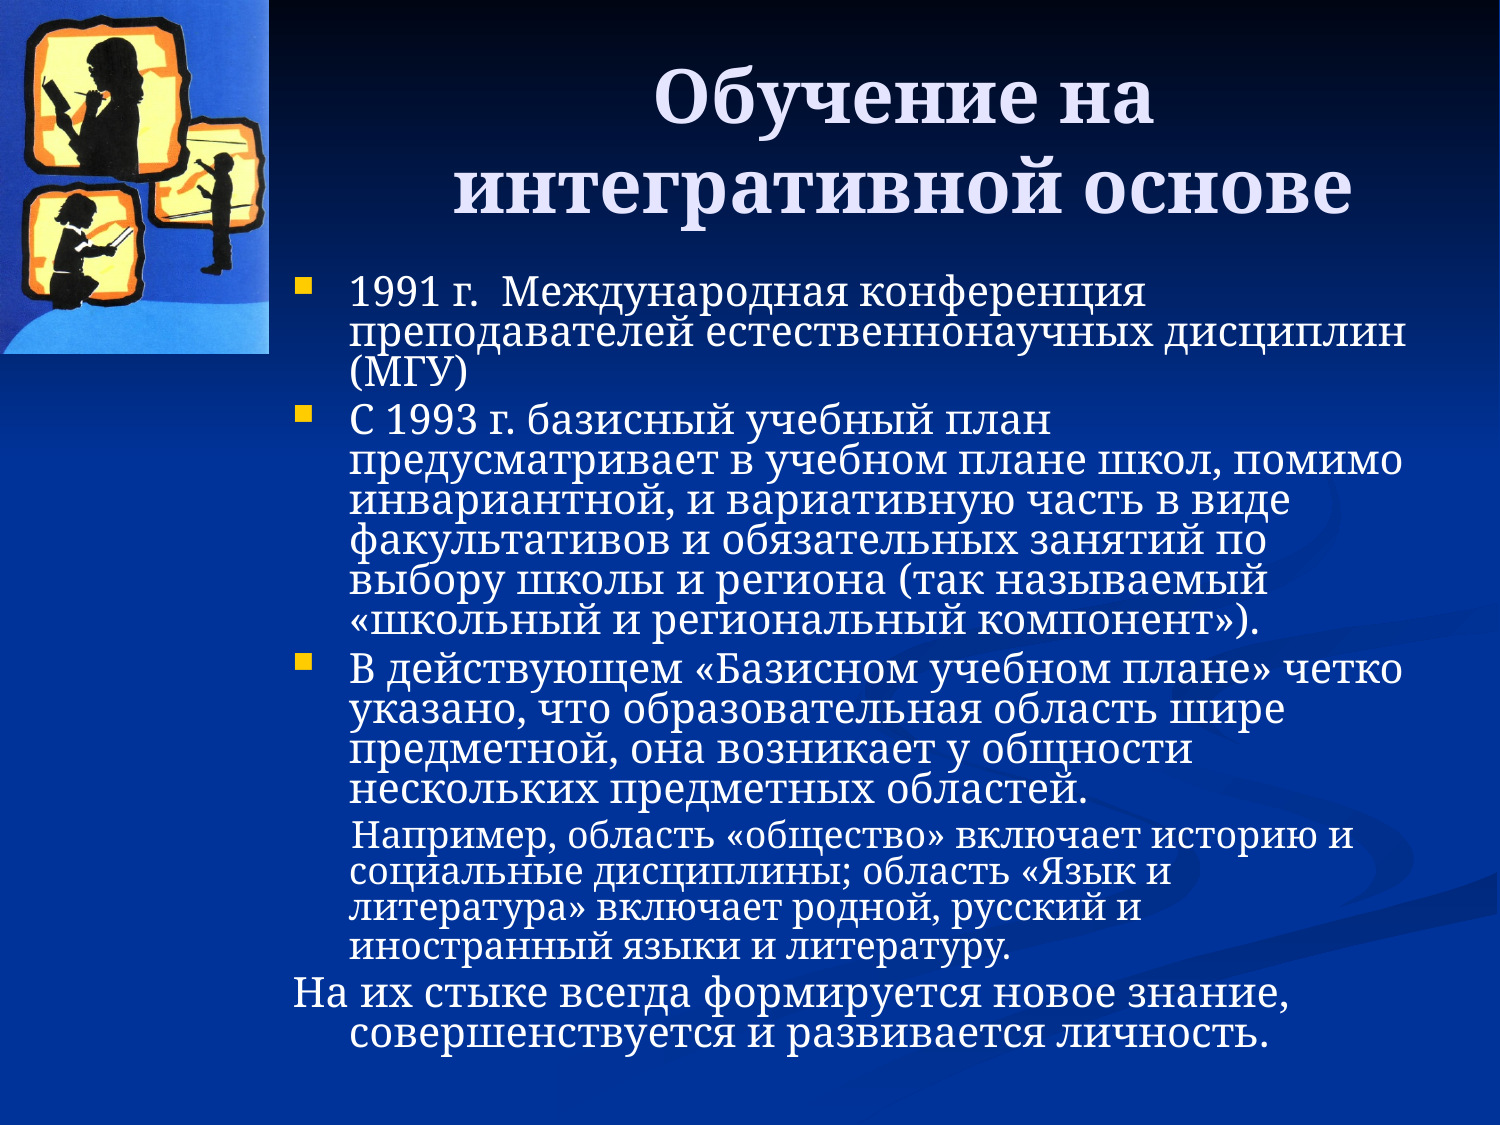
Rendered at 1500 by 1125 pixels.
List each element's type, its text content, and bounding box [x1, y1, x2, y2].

list 1991 г. Международная конференция преподавателей естественнонаучных дисциплин (МГУ) С 1993 г. базисный учебный план предусматривает в учебном плане школ, помимо инвариантной, и вариативную часть в виде факультативов и обязательных занятий по выбору школы и региона (так называемый «школьный и региональный компонент»). В действующем «Базисном учебном плане» четко указано, что образовательная область шире предметной, она возникает у общности нескольких предметных областей. Например, область «общество» включает историю и социальные дисциплины; область «Язык и литература» включает родной, русский и иностранный языки и литературу. На их стыке всегда формируется новое знание, совершенствуется и развивается личность. [277, 266, 1424, 1006]
title Обучение на интегративной основе [383, 44, 1426, 233]
picture [0, 0, 269, 354]
